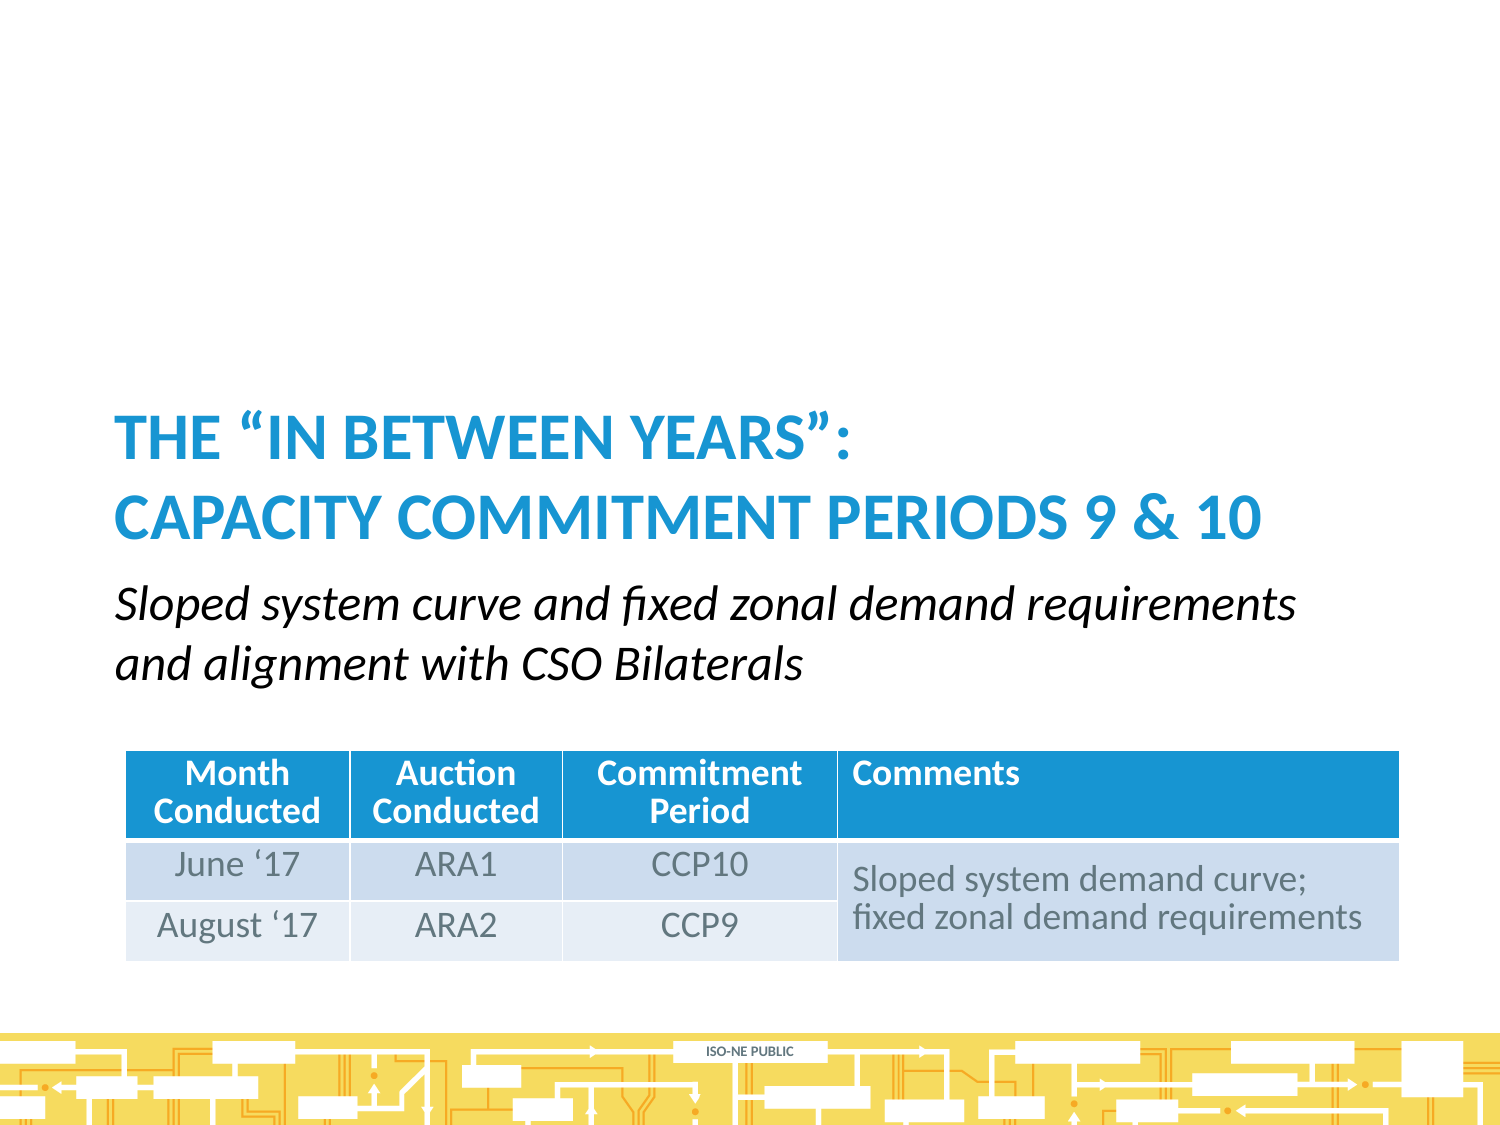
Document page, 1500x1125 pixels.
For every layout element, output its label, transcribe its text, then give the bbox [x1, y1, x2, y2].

title The “in between years”: capacity commitment periods 9 & 10 [99, 337, 1375, 561]
picture [0, 1031, 1500, 1125]
table_cell CCP10 [563, 843, 837, 900]
table_cell ARA1 [351, 843, 562, 900]
table_cell June ‘17 [126, 843, 349, 900]
table_header Auction Conducted [351, 751, 562, 838]
table_header Comments [838, 751, 1399, 838]
table_cell Sloped system demand curve; fixed zonal demand requirements [838, 843, 1399, 961]
table_cell August ‘17 [126, 902, 349, 961]
table_cell ARA2 [351, 902, 562, 961]
list Sloped system curve and fixed zonal demand requirements and alignment with CSO Bilaterals [99, 562, 1375, 809]
table_header Commitment Period [563, 751, 837, 838]
table_header Month Conducted [126, 751, 349, 838]
table_cell CCP9 [563, 902, 837, 961]
